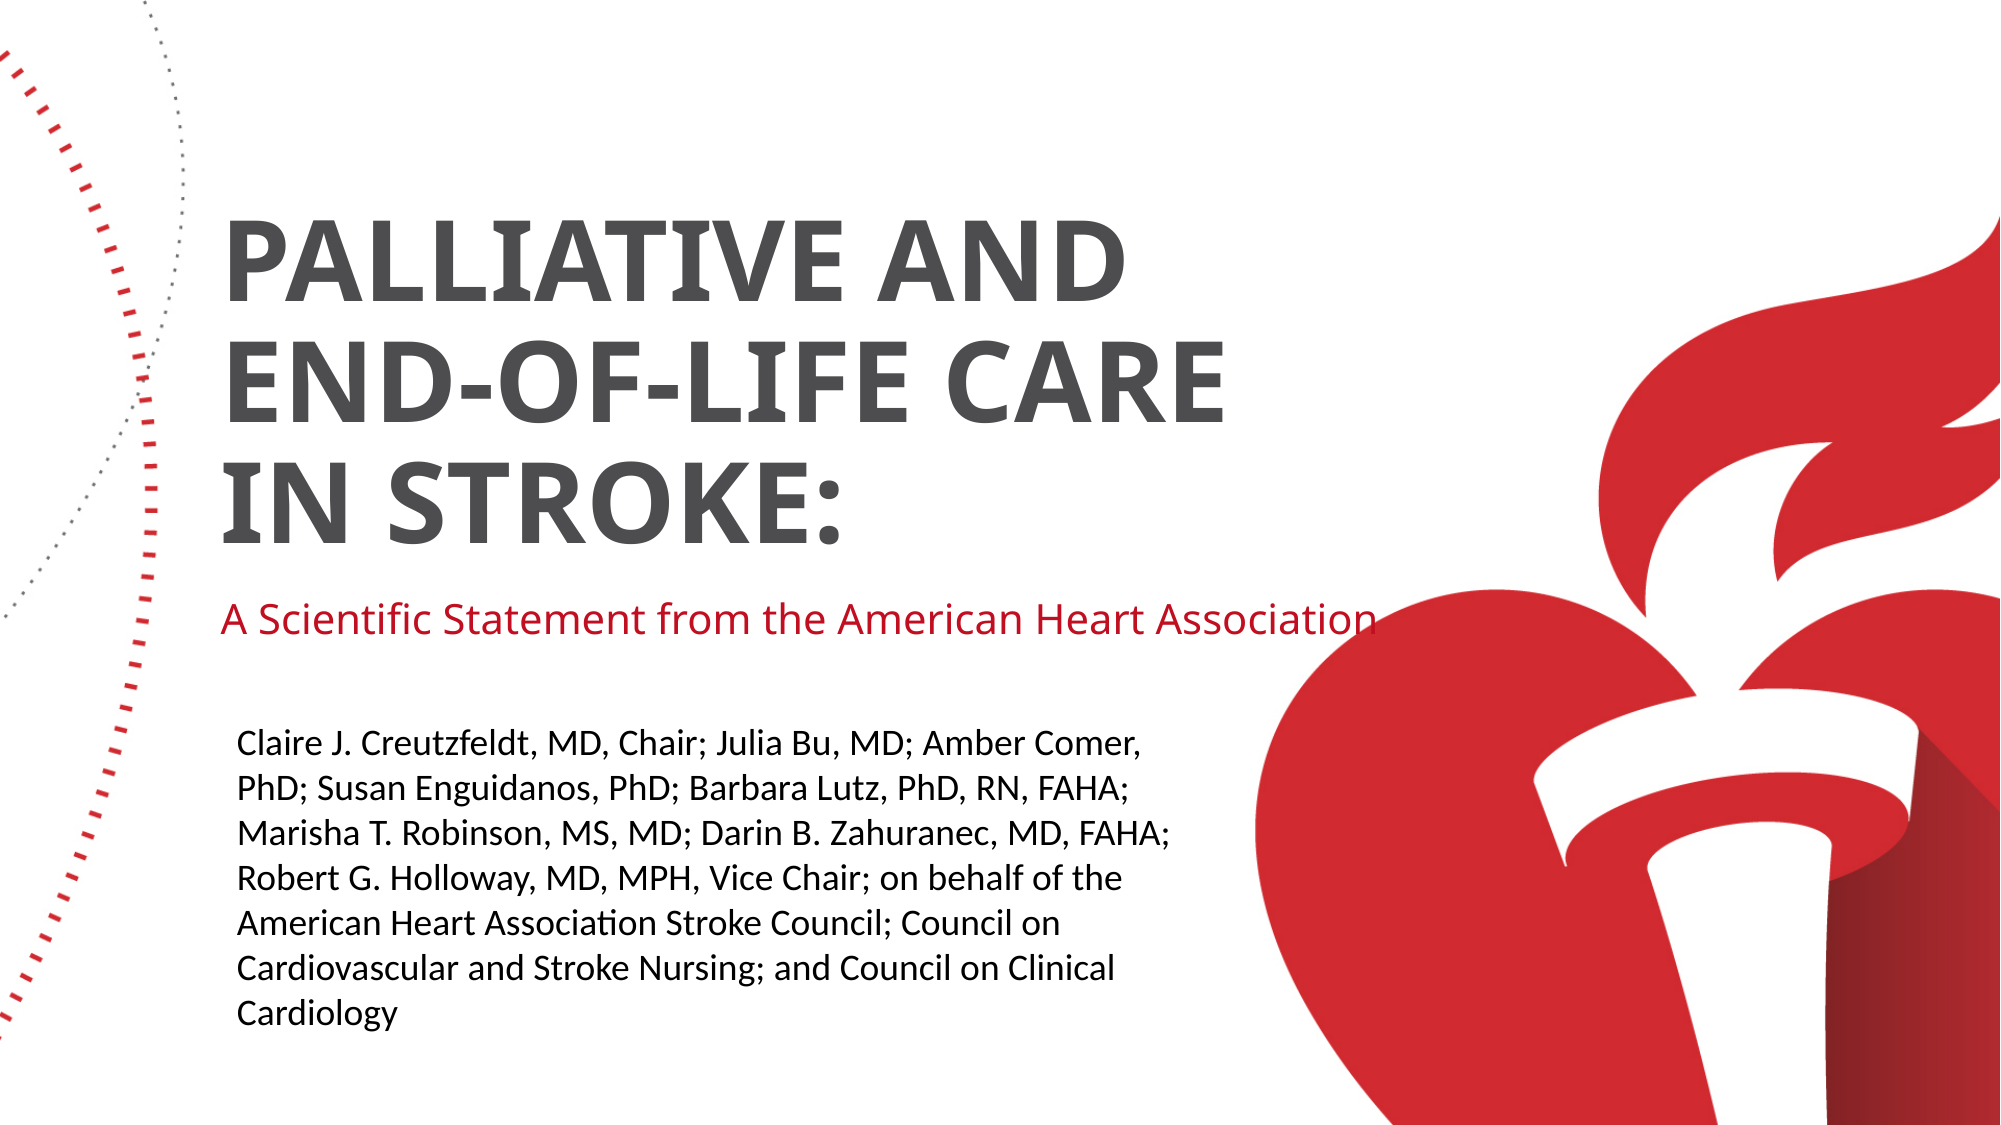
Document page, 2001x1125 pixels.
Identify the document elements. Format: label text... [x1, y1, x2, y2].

text_box Claire J. Creutzfeldt, MD, Chair; Julia Bu, MD; Amber Comer, PhD; Susan Enguidanos, PhD; Barbara Lutz, PhD, RN, FAHA; Marisha T. Robinson, MS, MD; Darin B. Zahuranec, MD, FAHA; Robert G. Holloway, MD, MPH, Vice Chair; on behalf of the American Heart Association Stroke Council; Council on Cardiovascular and Stroke Nursing; and Council on Clinical Cardiology [222, 710, 1233, 1040]
subtitle A Scientific Statement from the American Heart Association [205, 590, 1402, 863]
picture [0, 0, 2000, 1125]
title Palliative and End-of-life care in stroke: [205, 184, 1402, 576]
